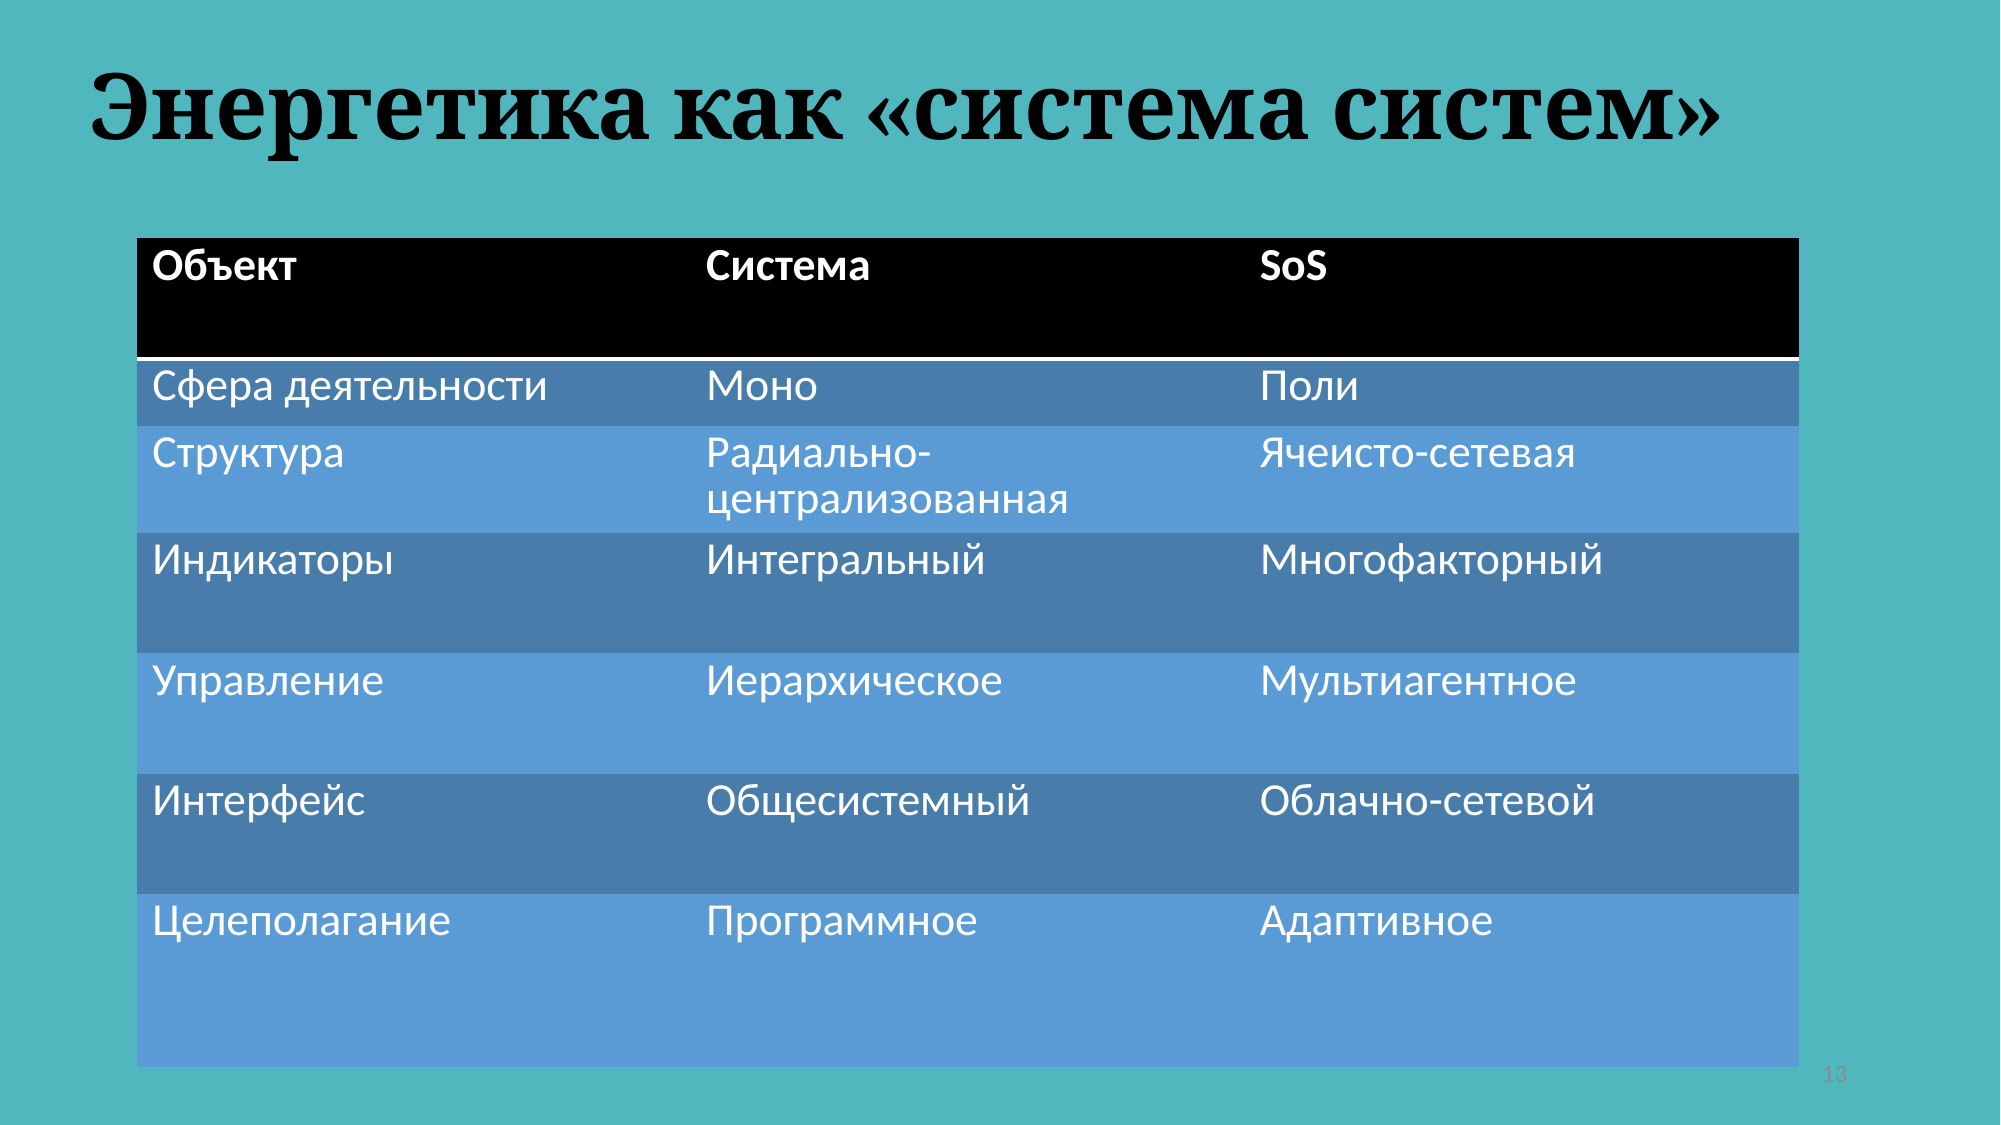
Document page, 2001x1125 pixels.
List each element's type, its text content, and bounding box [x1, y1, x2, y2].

table_cell Облачно-сетевой [1245, 774, 1799, 894]
table_cell Сфера деятельности [137, 361, 691, 426]
table_cell Интерфейс [137, 774, 691, 894]
table_cell Программное [691, 894, 1245, 1067]
text_box Энергетика как «система систем» [74, 0, 1982, 204]
table_cell Индикаторы [137, 533, 691, 653]
table_header Объект [137, 238, 691, 357]
table_cell Целеполагание [137, 894, 691, 1067]
table_header SoS [1245, 238, 1799, 357]
table_cell Общесистемный [691, 774, 1245, 894]
table_header Система [691, 238, 1245, 357]
table_cell Иерархическое [691, 653, 1245, 774]
slide_number 13 [1412, 1042, 1863, 1103]
table_cell Радиально-централизованная [691, 426, 1245, 533]
table_cell Управление [137, 653, 691, 774]
table_cell Интегральный [691, 533, 1245, 653]
table_cell Структура [137, 426, 691, 533]
table_cell Многофакторный [1245, 533, 1799, 653]
table_cell Мультиагентное [1245, 653, 1799, 774]
table_cell Моно [691, 361, 1245, 426]
table_cell Поли [1245, 361, 1799, 426]
table_cell Адаптивное [1245, 894, 1799, 1067]
table_cell Ячеисто-сетевая [1245, 426, 1799, 533]
